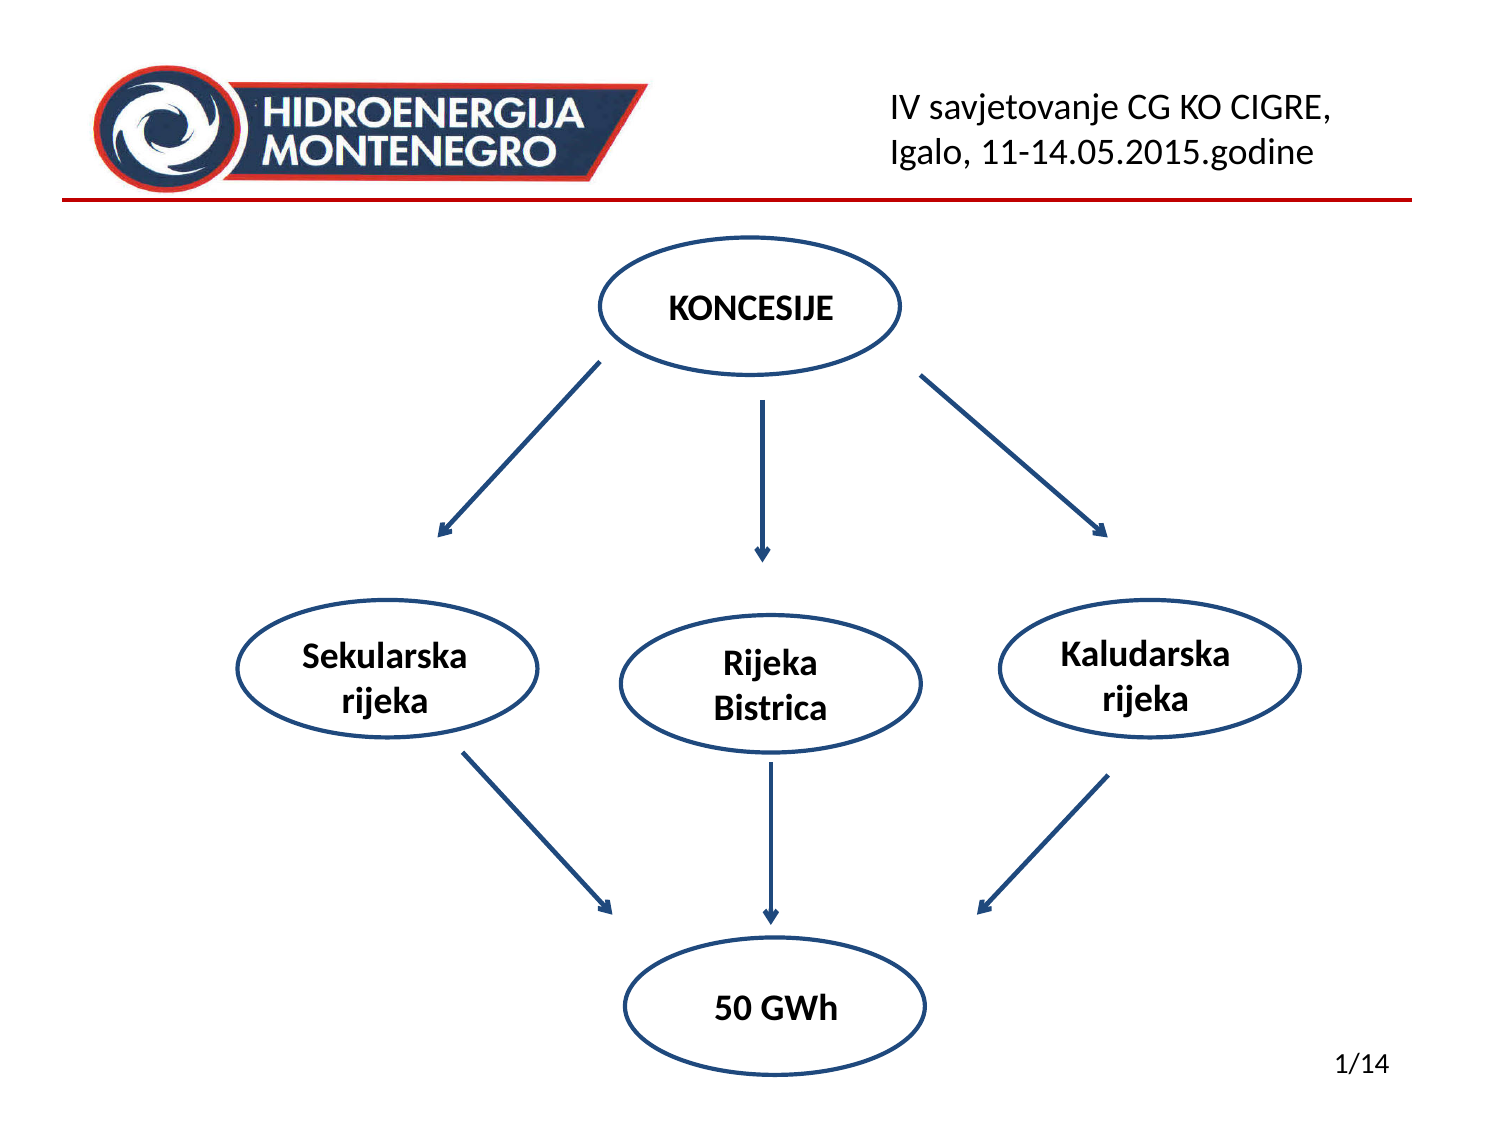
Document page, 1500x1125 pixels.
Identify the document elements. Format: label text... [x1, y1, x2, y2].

text_box [235, 624, 268, 713]
text_box 50 GWh [659, 975, 893, 1036]
text_box [597, 235, 903, 378]
text_box [1037, 597, 1303, 717]
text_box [437, 361, 601, 538]
text_box [307, 729, 468, 740]
text_box 1/14 [1312, 1036, 1413, 1087]
text_box Sekularska rijeka [268, 623, 502, 729]
text_box KONCESIJE [654, 275, 888, 336]
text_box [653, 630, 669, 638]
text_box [920, 374, 1109, 538]
text_box [622, 935, 928, 1078]
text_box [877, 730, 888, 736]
text_box IV savjetovanje CG KO CIGRE, Igalo, 11-14.05.2015.godine [875, 74, 1500, 180]
picture [87, 62, 655, 197]
text_box [270, 597, 540, 716]
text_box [976, 774, 1109, 915]
text_box [997, 625, 1029, 712]
text_box [1063, 727, 1237, 740]
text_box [462, 751, 613, 915]
text_box Kaludarska rijeka [1029, 621, 1263, 727]
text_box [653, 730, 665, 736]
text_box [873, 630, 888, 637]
text_box [618, 612, 923, 755]
